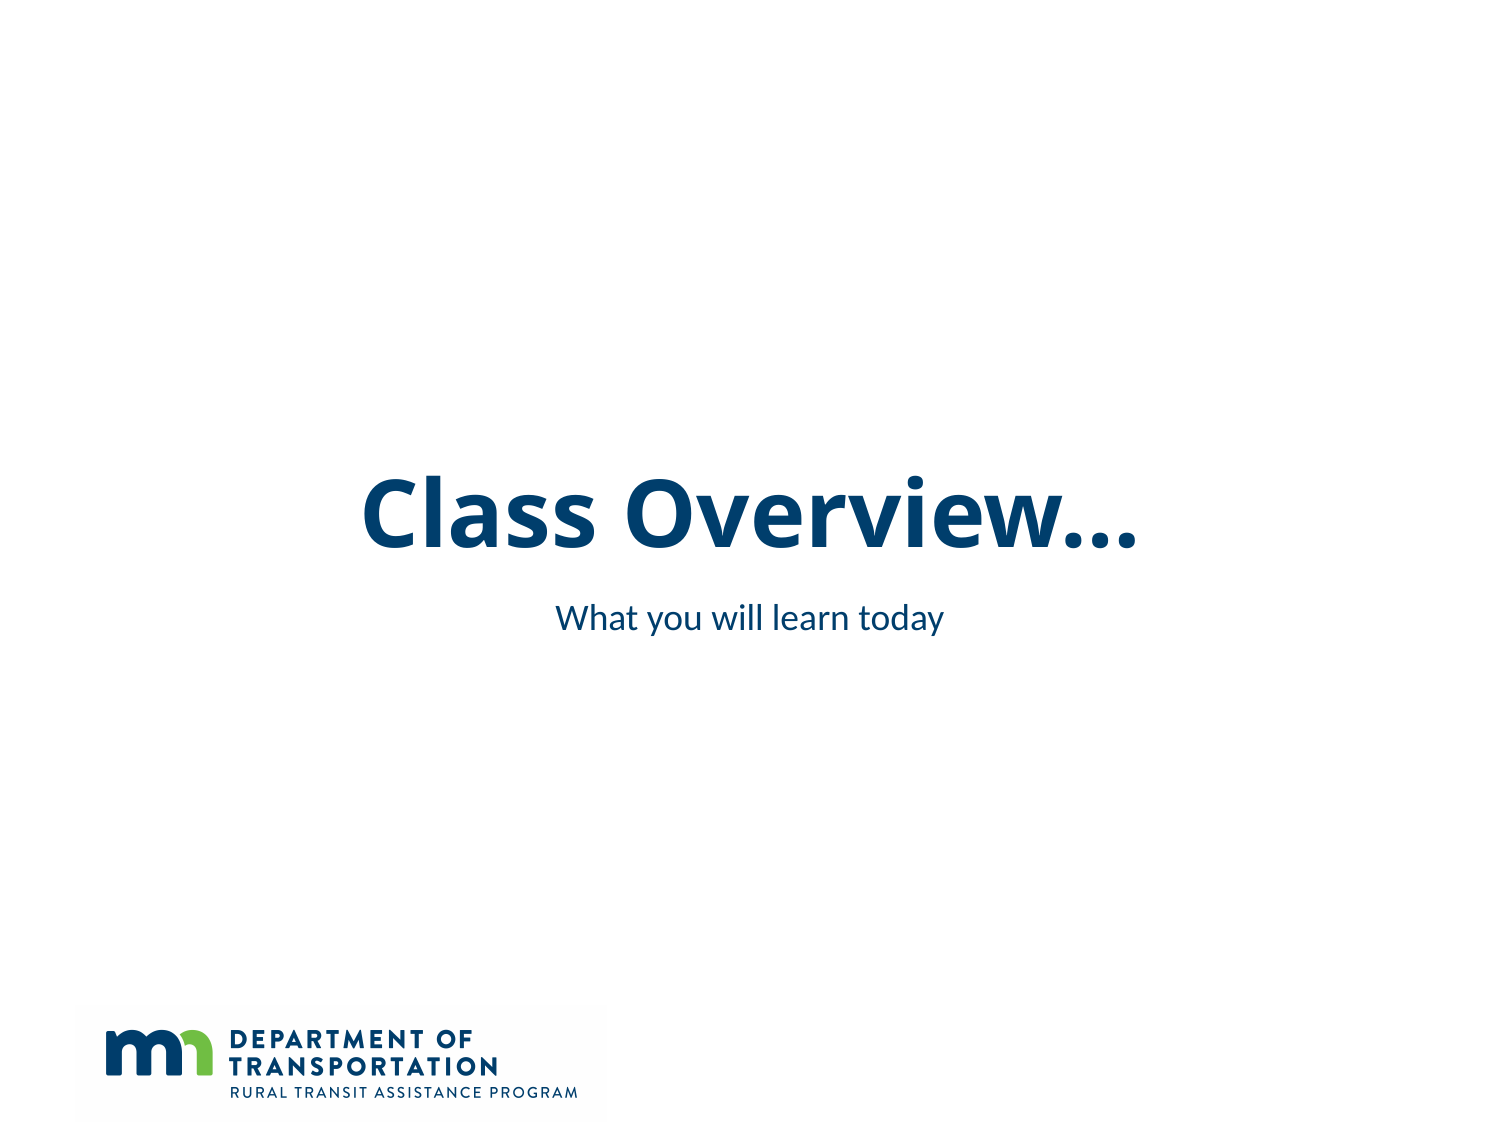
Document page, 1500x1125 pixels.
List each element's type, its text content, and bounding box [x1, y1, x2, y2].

subtitle What you will learn today [187, 590, 1313, 863]
title Class Overview… [187, 184, 1313, 576]
picture [75, 1005, 607, 1122]
